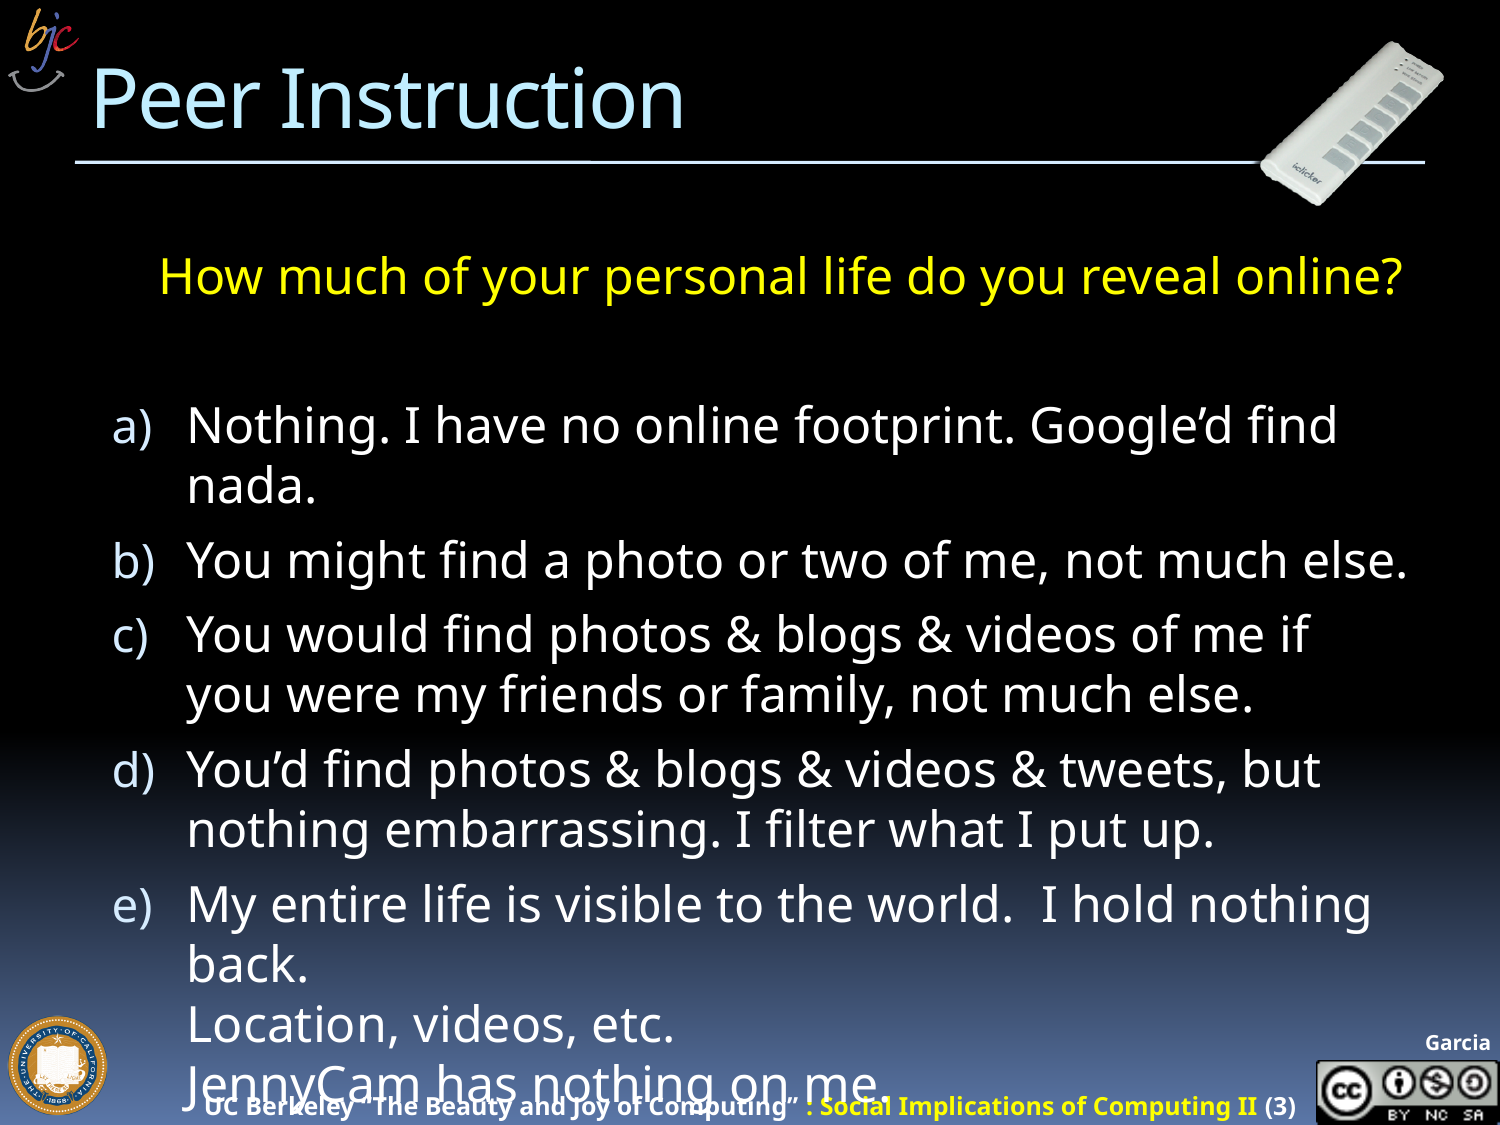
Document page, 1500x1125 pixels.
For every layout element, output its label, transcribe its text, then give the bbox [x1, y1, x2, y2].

title Peer Instruction [75, 37, 1240, 163]
list How much of your personal life do you reveal online? Nothing. I have no online footprint. Google’d find nada. You might find a photo or two of me, not much else. You would find photos & blogs & videos of me if you were my friends or family, not much else. You’d find photos & blogs & videos & tweets, but nothing embarrassing. I filter what I put up. My entire life is visible to the world. I hold nothing back. Location, videos, etc. JennyCam has nothing on me. [75, 163, 1426, 1034]
picture [1316, 1060, 1500, 1125]
picture [7, 1015, 108, 1116]
picture [8, 8, 79, 92]
picture [1249, 37, 1447, 218]
